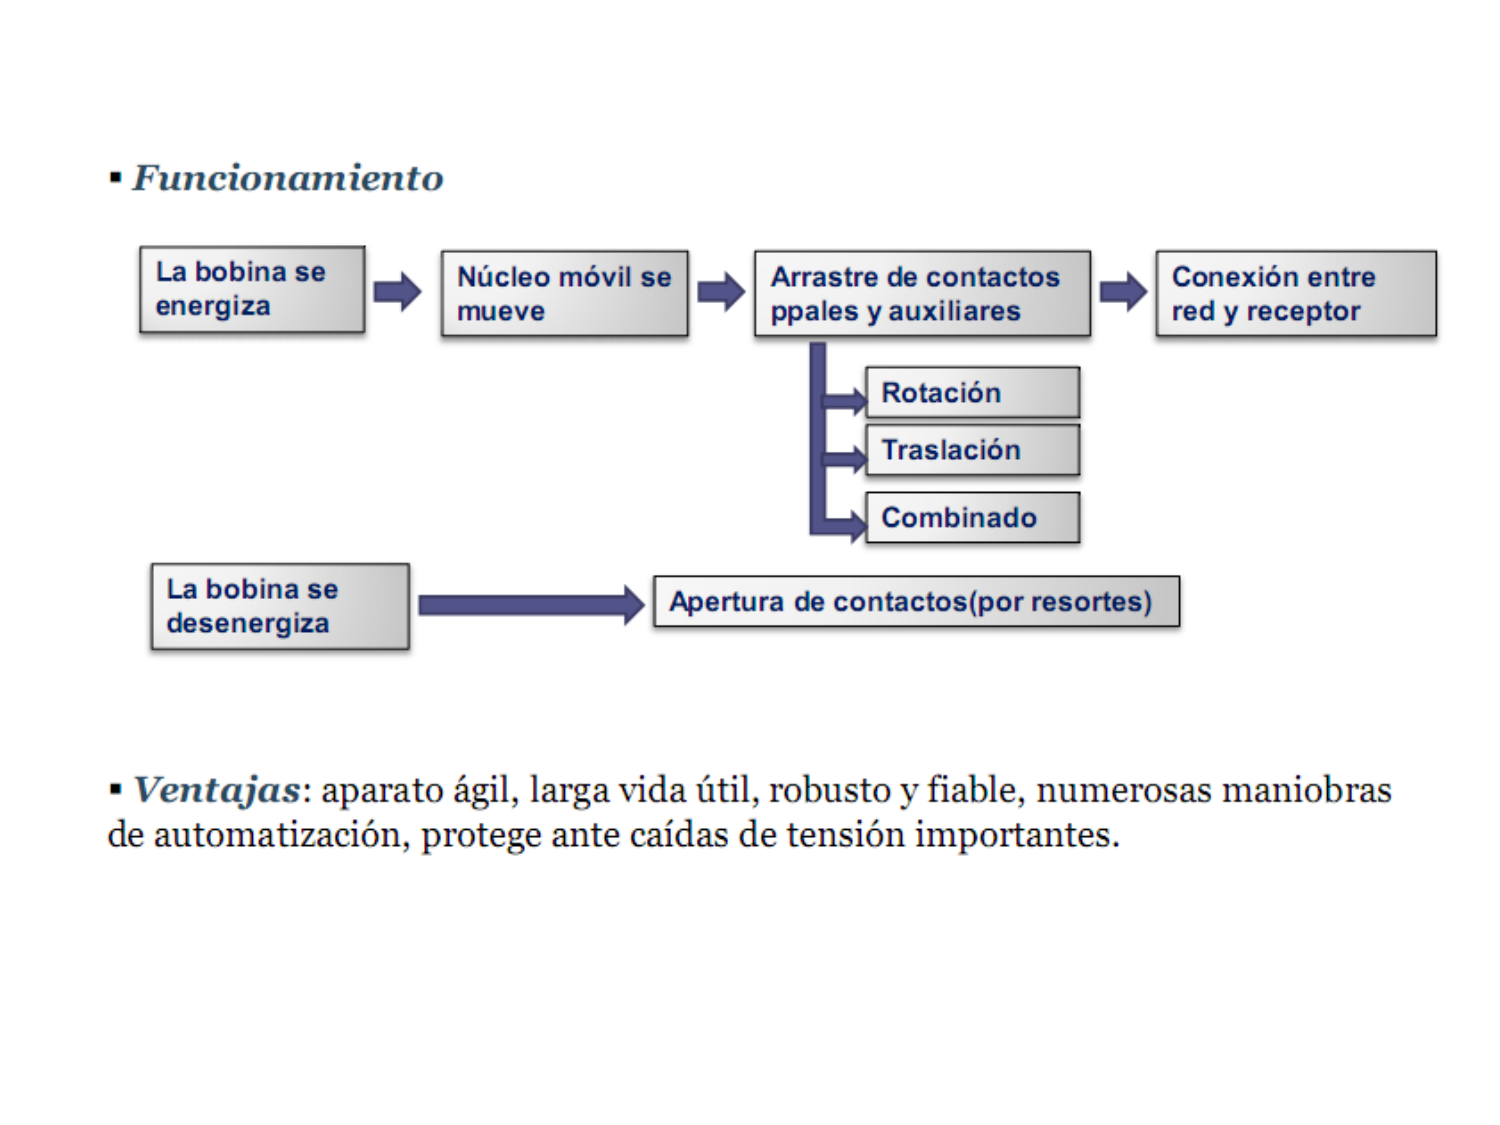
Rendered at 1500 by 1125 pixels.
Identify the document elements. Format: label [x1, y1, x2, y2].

picture [63, 136, 1459, 895]
